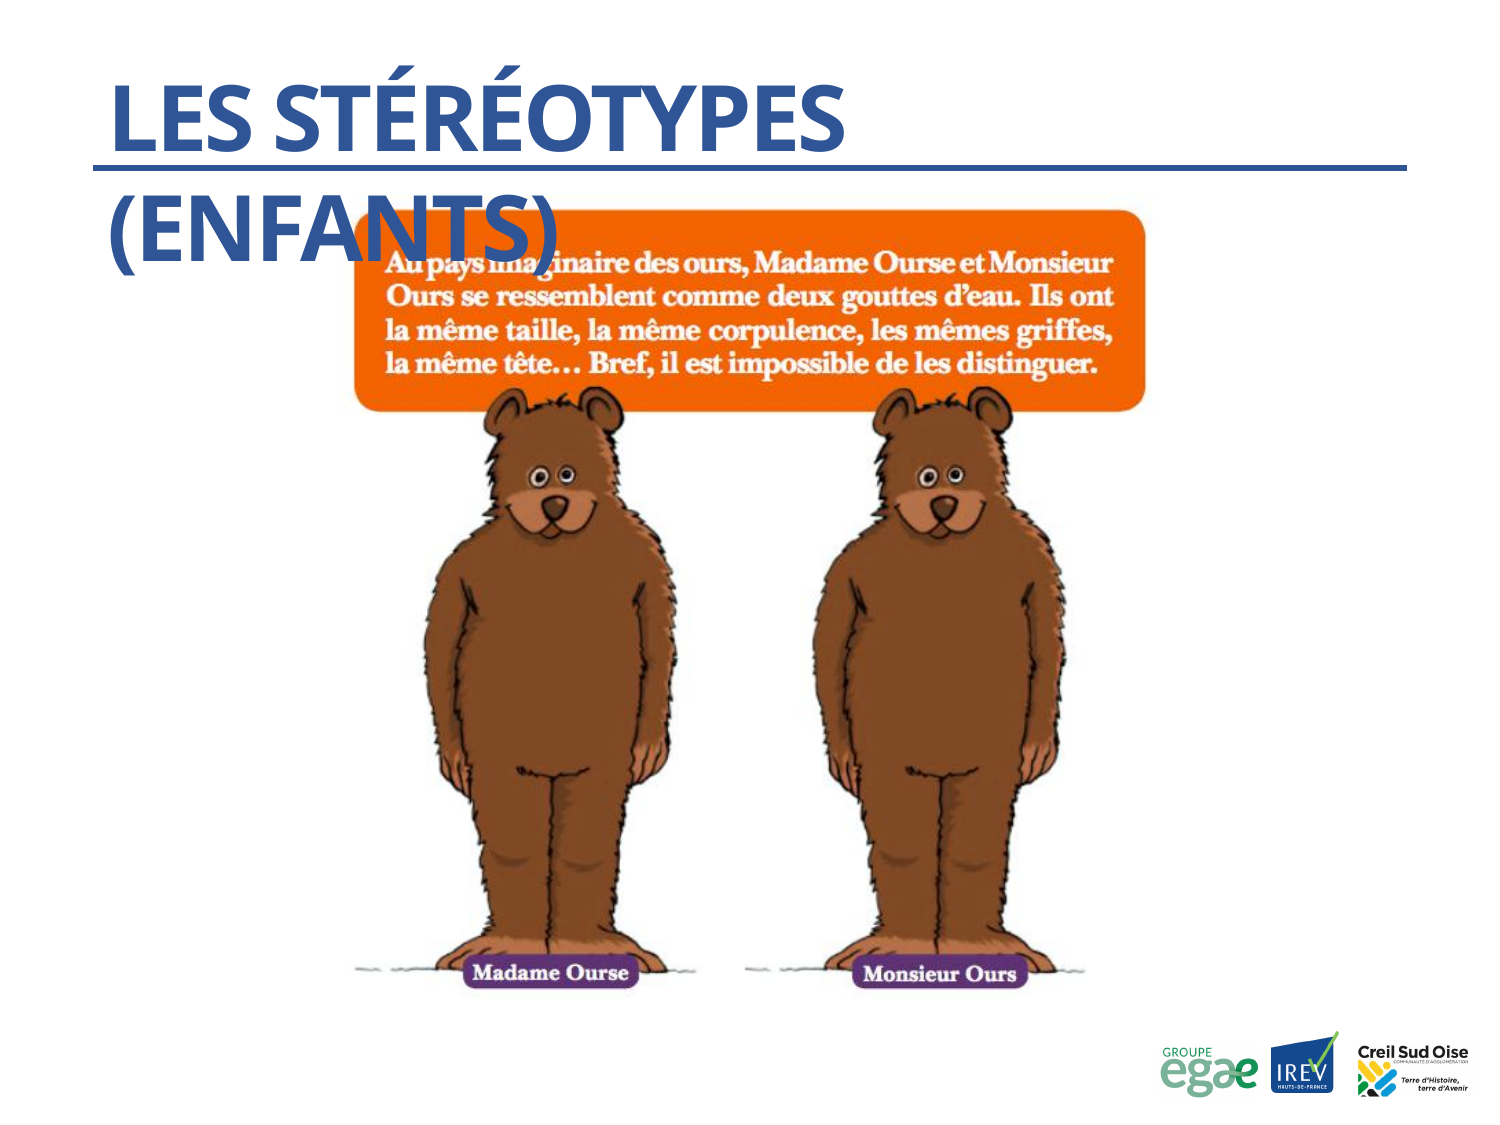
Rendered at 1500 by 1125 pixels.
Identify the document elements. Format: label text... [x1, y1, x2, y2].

text_box Les stéréotypes (enfants) [92, 169, 1259, 287]
picture [1271, 1031, 1339, 1093]
picture [1358, 1042, 1475, 1097]
picture [1158, 1045, 1260, 1099]
text_box Les stéréotypes (enfants) [92, 52, 1259, 168]
picture [316, 193, 1184, 998]
